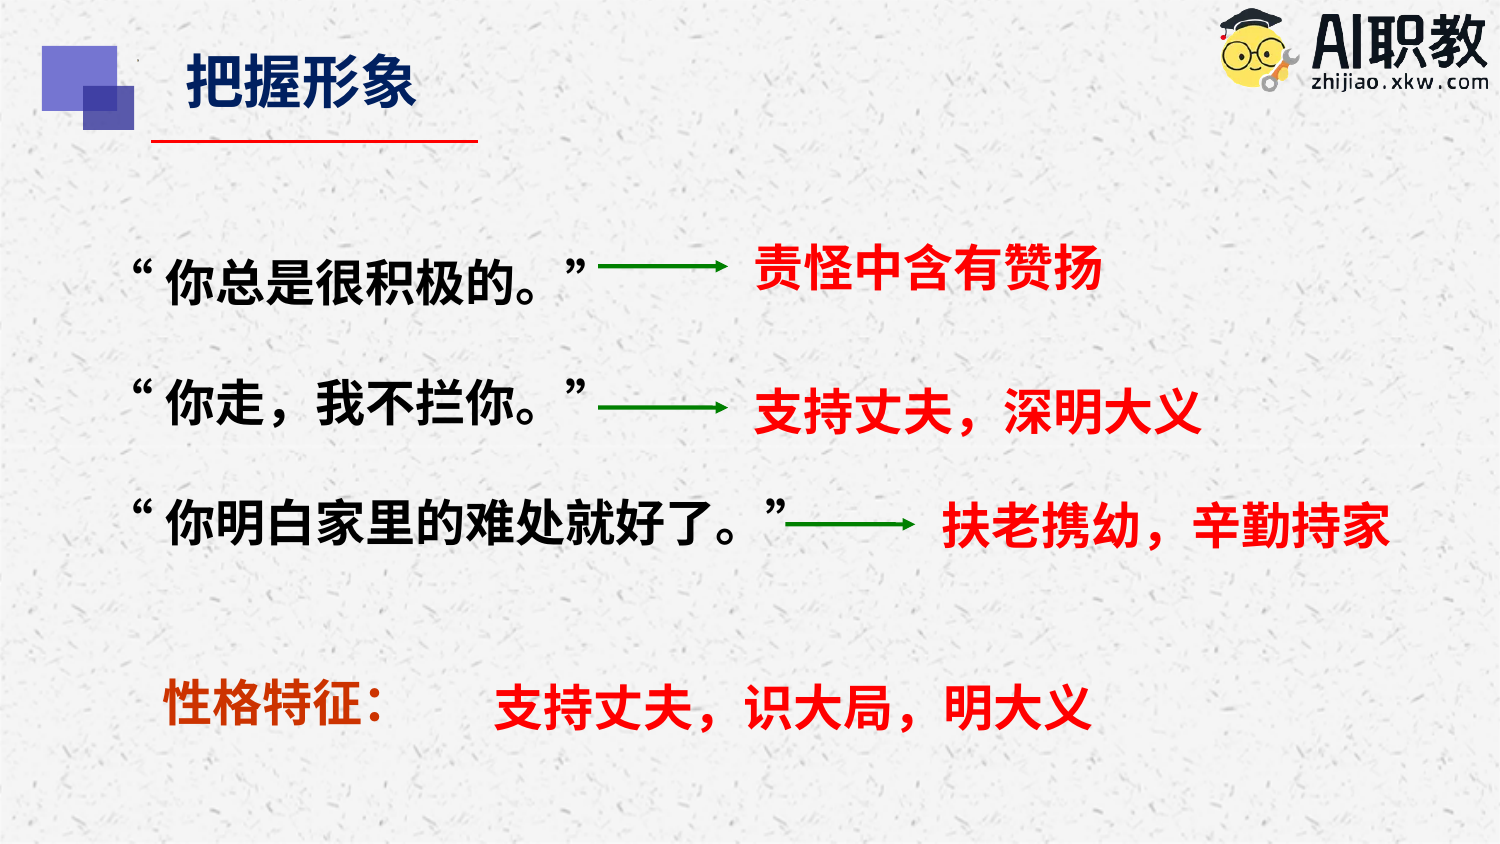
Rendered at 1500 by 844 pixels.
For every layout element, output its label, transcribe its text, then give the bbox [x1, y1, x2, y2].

text_box 把握形象 [171, 38, 485, 124]
picture [0, 0, 1500, 844]
text_box 支持丈夫，识大局，明大义 [478, 668, 1109, 745]
text_box 责怪中含有赞扬 [739, 229, 1119, 305]
text_box [598, 401, 729, 414]
text_box 性格特征： [147, 663, 428, 739]
text_box 扶老携幼，辛勤持家 [926, 486, 1407, 563]
text_box [598, 260, 729, 273]
text_box [785, 518, 916, 531]
text_box “你总是很积极的。” “你走，我不拦你。” “你明白家里的难处就好了。” [88, 243, 1139, 559]
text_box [41, 45, 135, 131]
text_box 支持丈夫，深明大义 [739, 372, 1219, 449]
